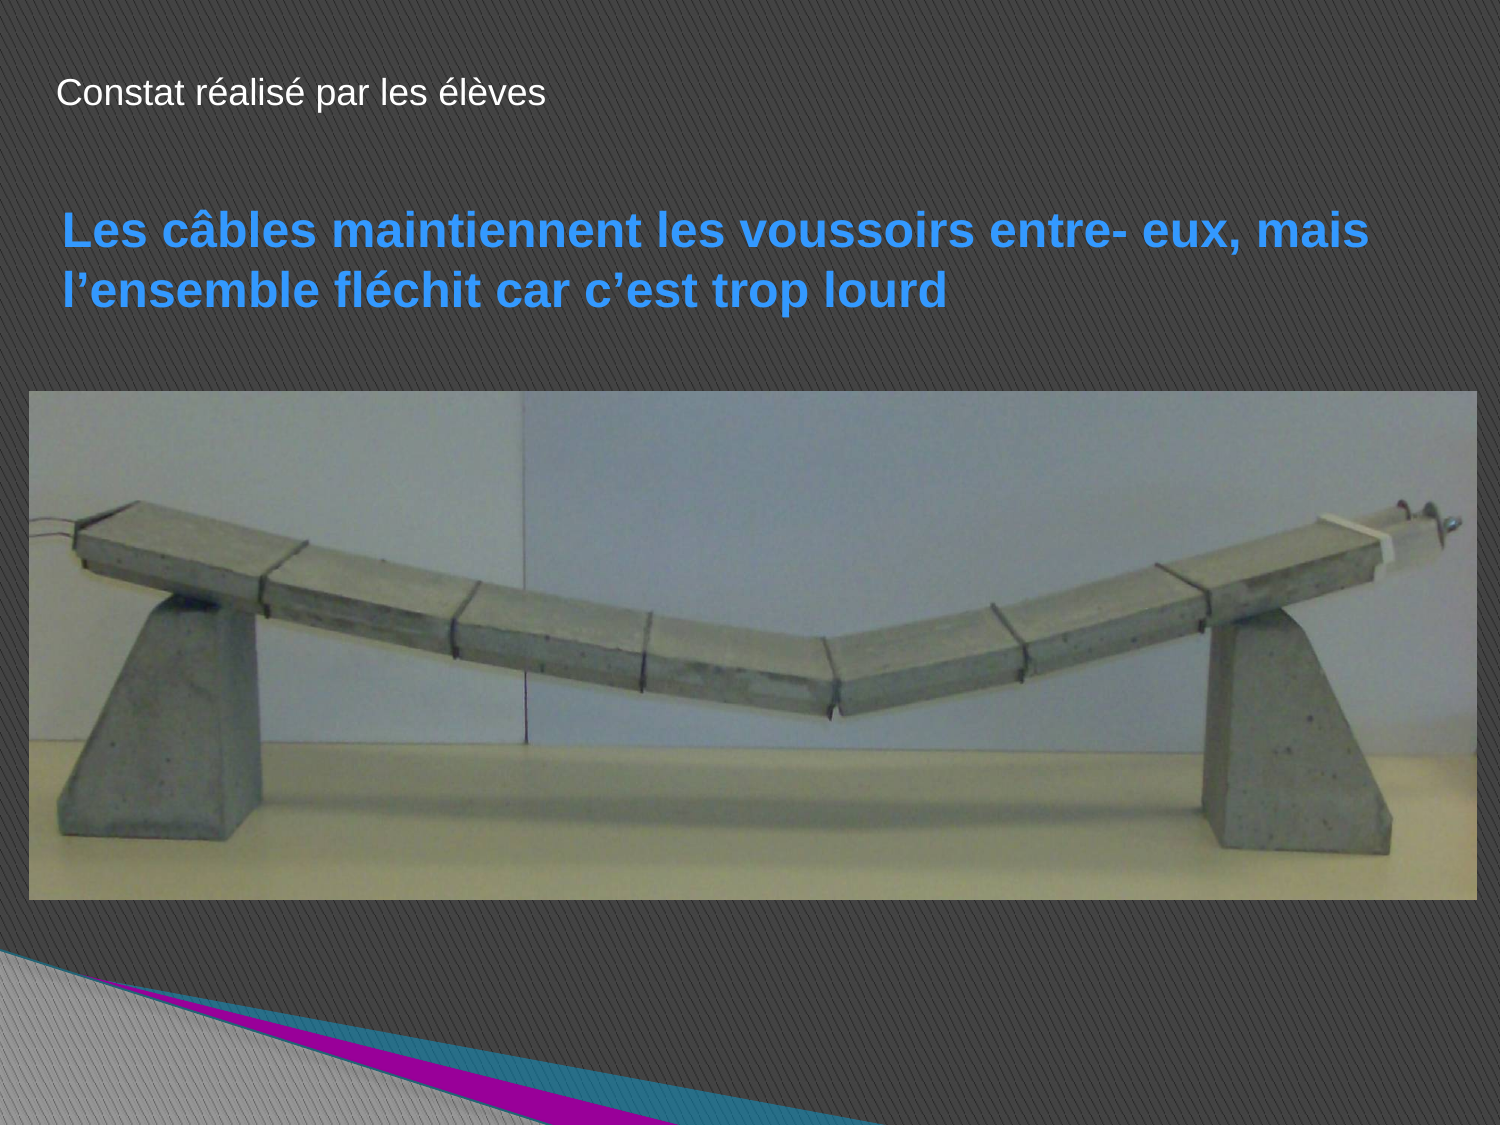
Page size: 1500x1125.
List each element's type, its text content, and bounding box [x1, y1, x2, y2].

picture [29, 390, 1477, 900]
text_box Constat réalisé par les élèves [41, 60, 756, 121]
text_box Les câbles maintiennent les voussoirs entre- eux, mais l’ensemble fléchit car c’est trop lourd [47, 190, 1447, 326]
